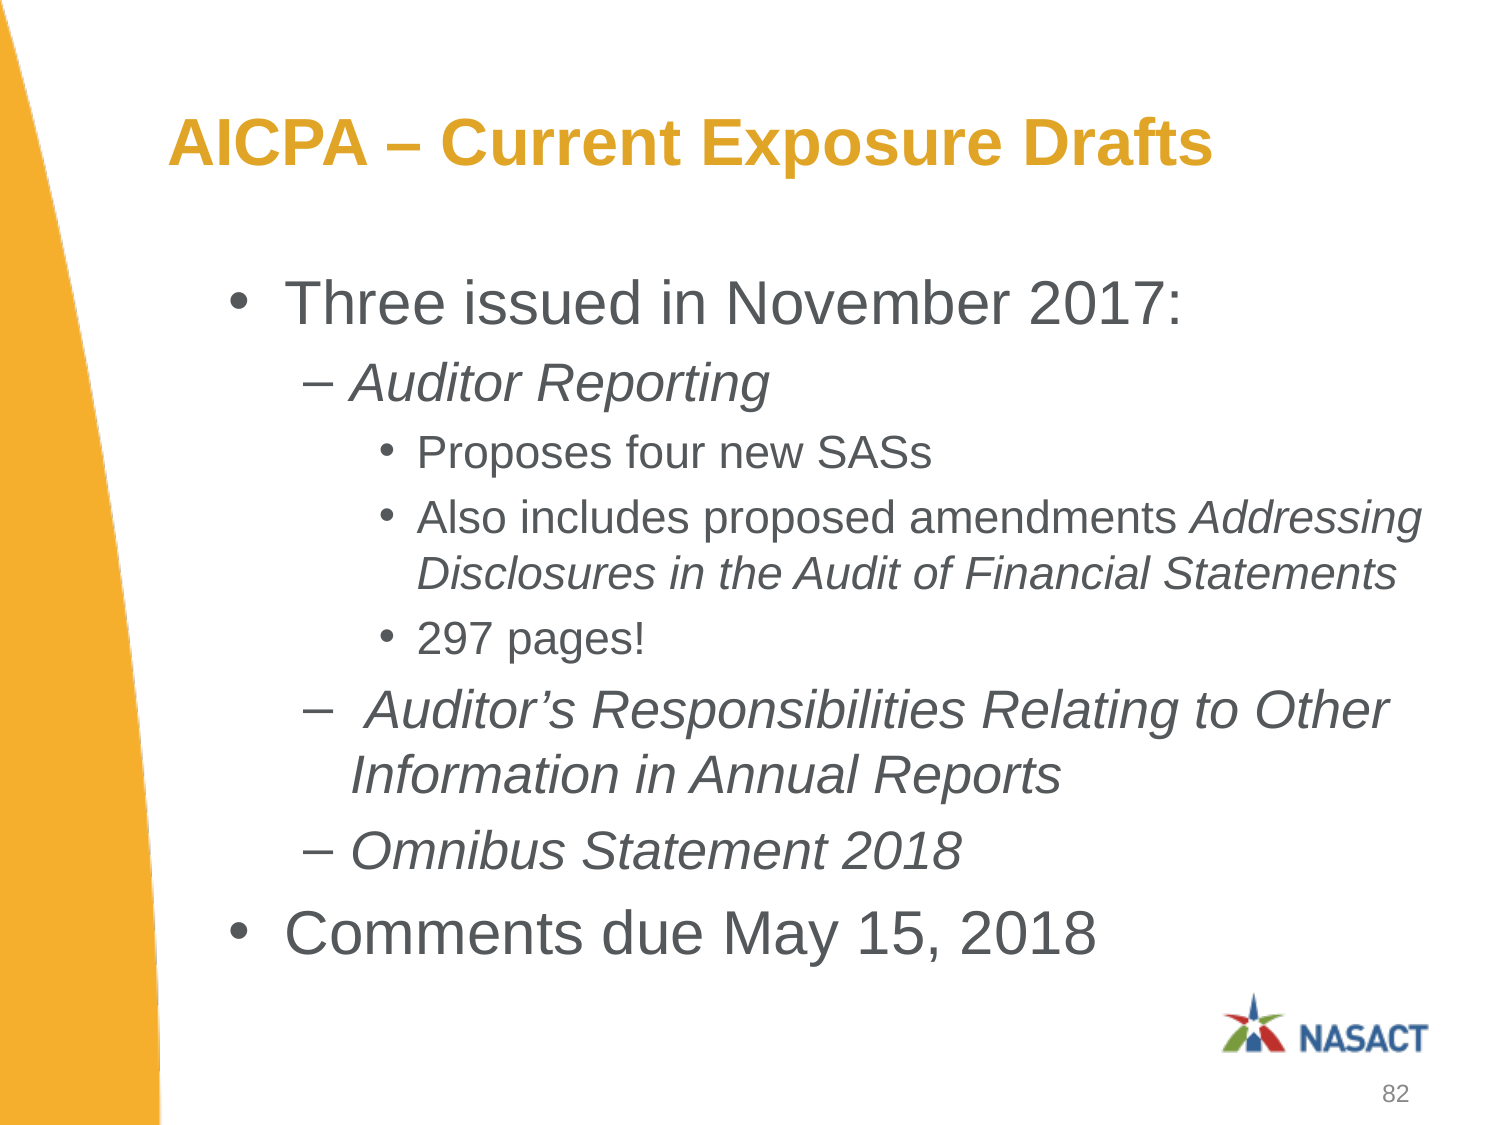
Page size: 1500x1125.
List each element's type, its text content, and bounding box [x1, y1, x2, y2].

list Three issued in November 2017: Auditor Reporting Proposes four new SASs Also includes proposed amendments Addressing Disclosures in the Audit of Financial Statements 297 pages! Auditor’s Responsibilities Relating to Other Information in Annual Reports Omnibus Statement 2018 Comments due May 15, 2018 [228, 262, 1425, 975]
slide_number 82 [1074, 1062, 1425, 1123]
title AICPA – Current Exposure Drafts [152, 45, 1425, 233]
